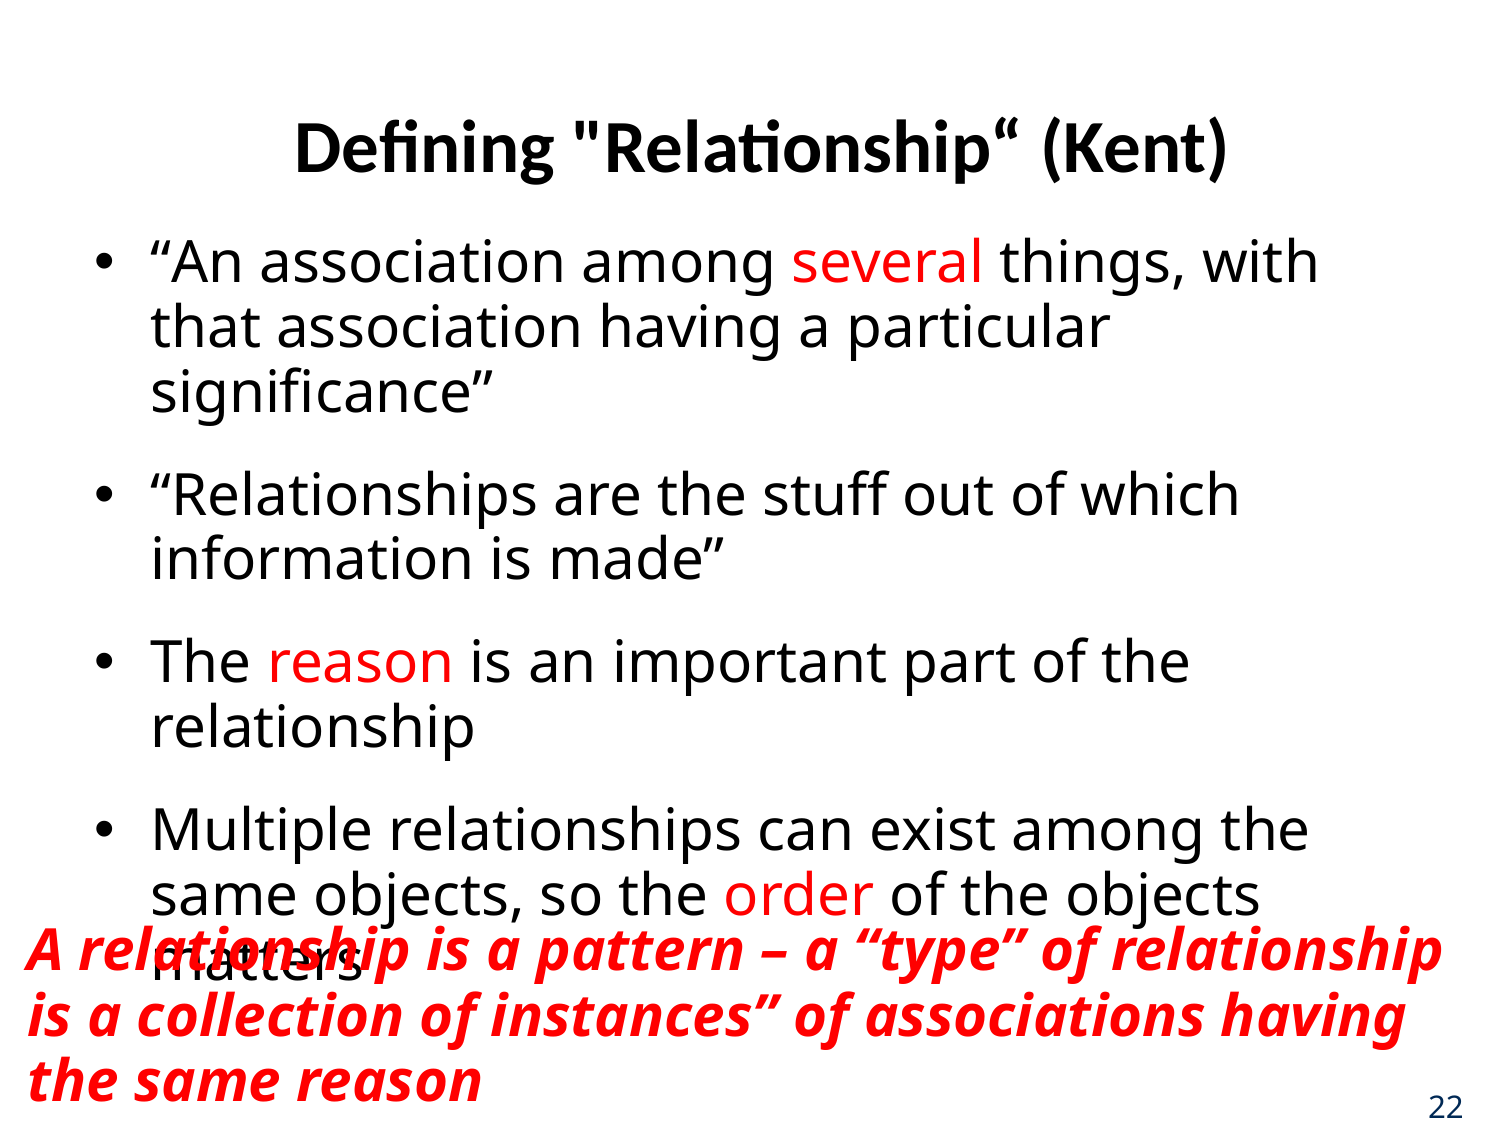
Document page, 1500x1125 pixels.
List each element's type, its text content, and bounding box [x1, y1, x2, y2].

title Defining "Relationship“ (Kent) [87, 50, 1438, 224]
text_box A relationship is a pattern – a “type” of relationship is a collection of instances” of associations having the same reason [12, 911, 1500, 1122]
text_box “An association among several things, with that association having a particular significance” “Relationships are the stuff out of which information is made” The reason is an important part of the relationship Multiple relationships can exist among the same objects, so the order of the objects matters [83, 224, 1447, 911]
